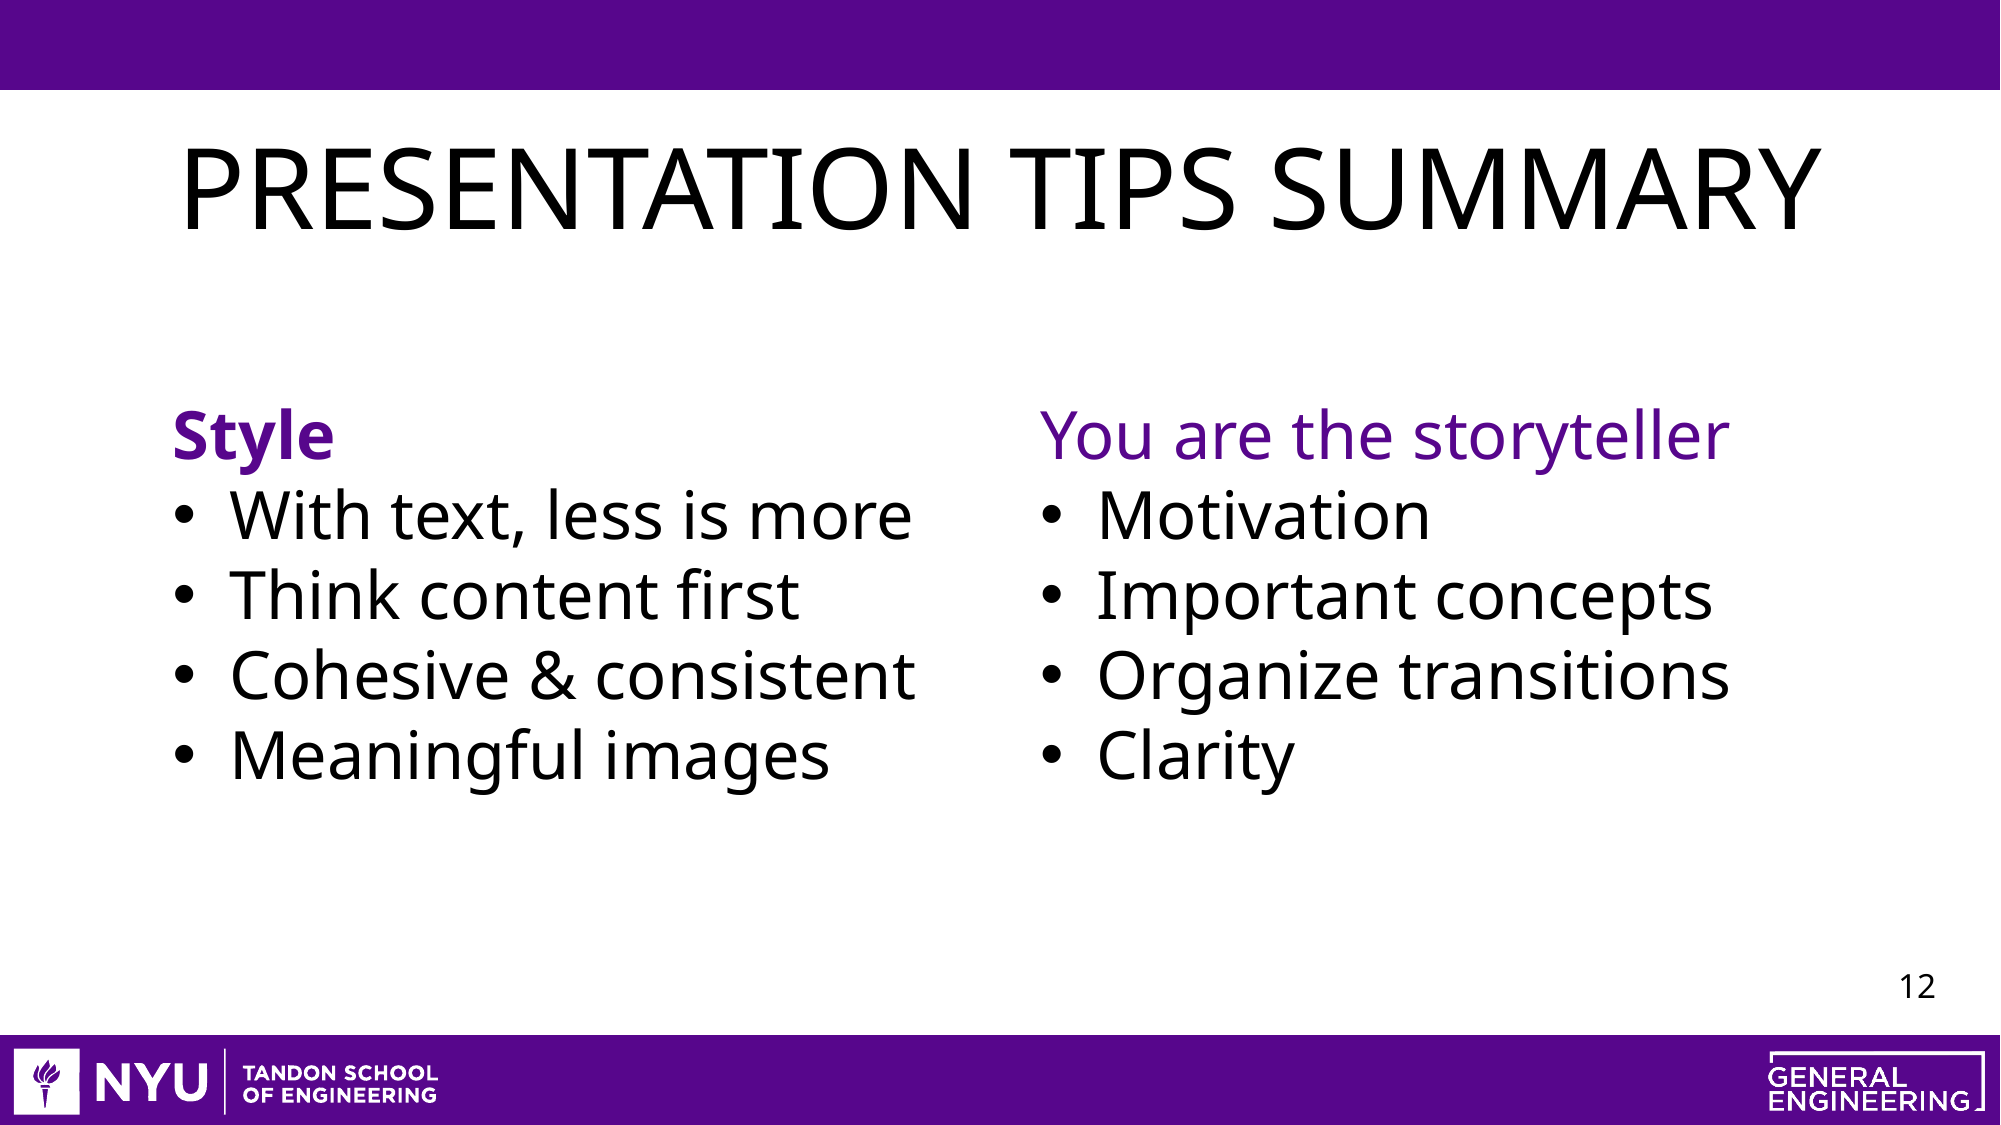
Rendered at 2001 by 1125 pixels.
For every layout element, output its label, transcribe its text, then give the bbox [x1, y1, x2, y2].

text_box You are the storyteller Motivation Important concepts Organize transitions Clarity [1069, 385, 2000, 801]
text_box PRESENTATION TIPS SUMMARY [28, 102, 1972, 262]
text_box 12 [1802, 958, 1951, 1013]
text_box [0, 0, 2000, 91]
text_box Style With text, less is more Think content first Cohesive & consistent Meaningful images [158, 385, 1069, 801]
text_box [0, 1034, 2000, 1125]
picture [1768, 1051, 1985, 1111]
picture [13, 1048, 438, 1115]
